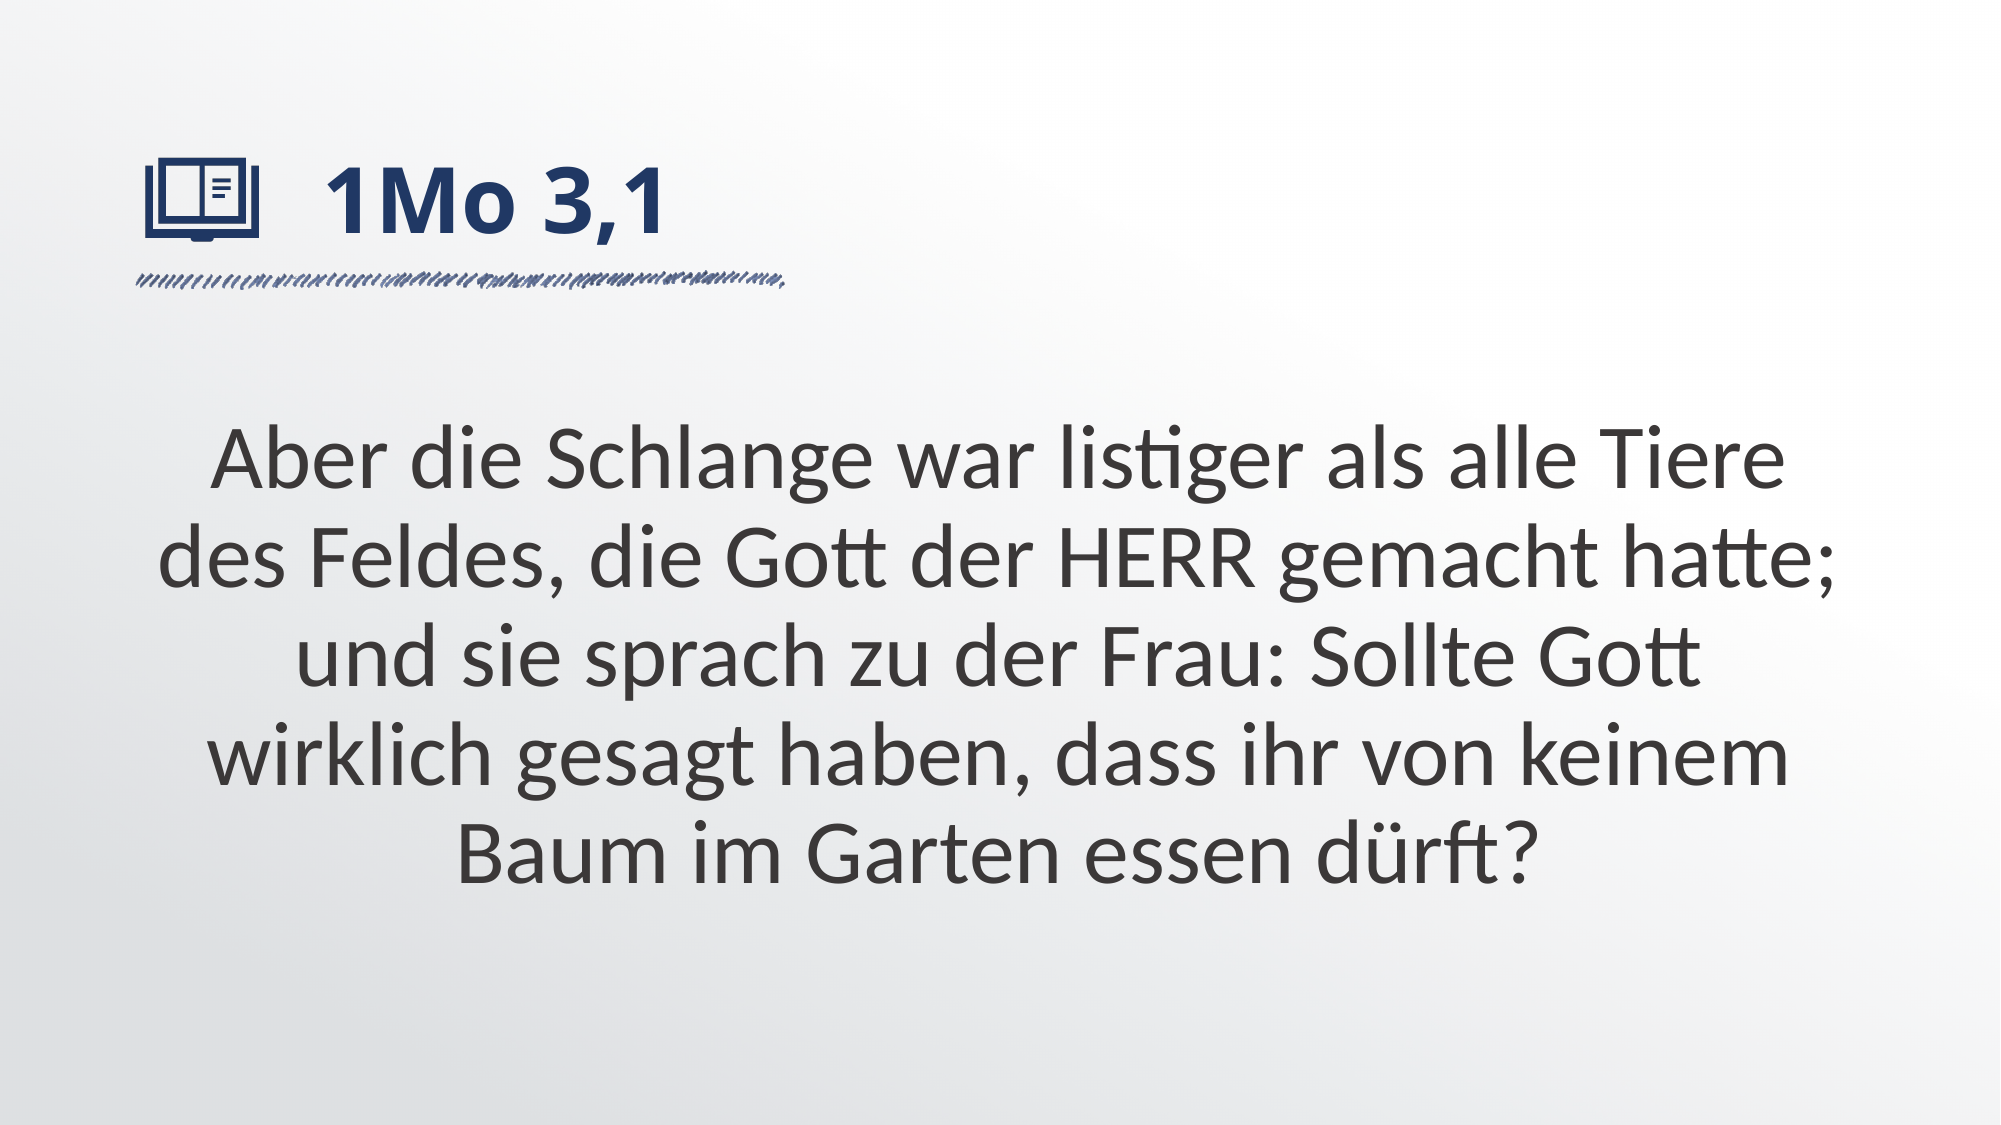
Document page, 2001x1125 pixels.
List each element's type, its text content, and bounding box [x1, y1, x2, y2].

picture [140, 137, 264, 261]
title 1Mo 3,1 [322, 59, 1860, 261]
list Aber die Schlange war listiger als alle Tiere des Feldes, die Gott der HERR gemacht hatte; und sie sprach zu der Frau: Sollte Gott wirklich gesagt haben, dass ihr von keinem Baum im Garten essen dürft? [137, 299, 1863, 1014]
